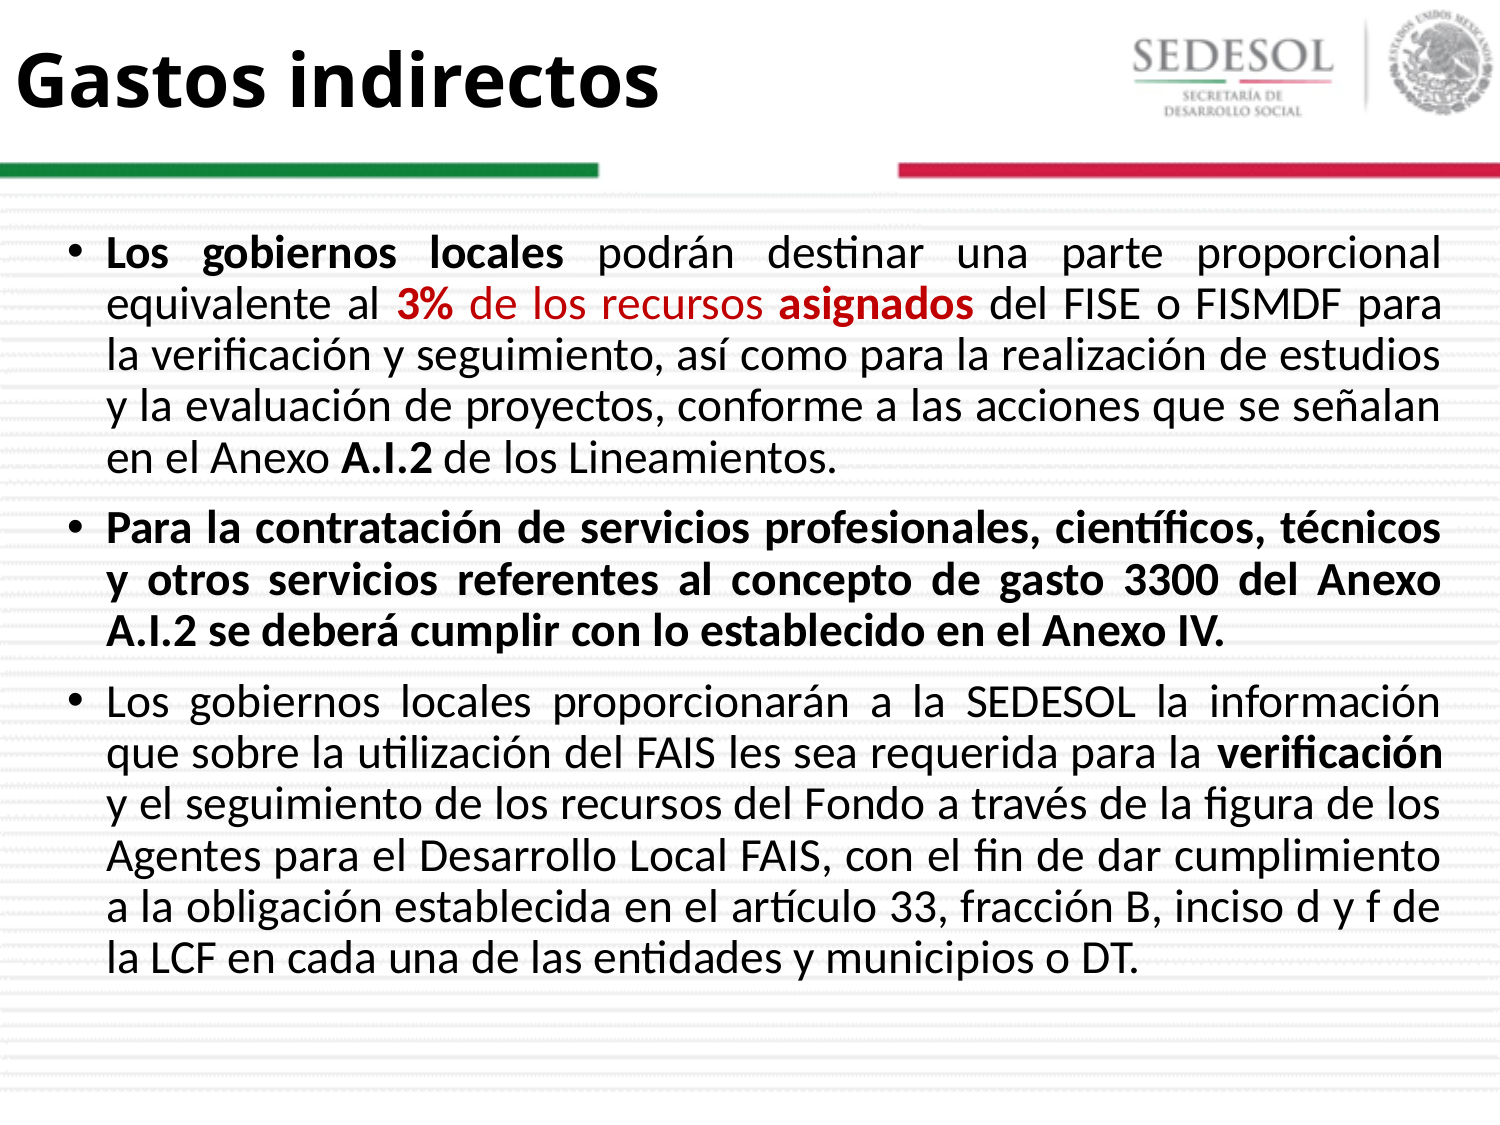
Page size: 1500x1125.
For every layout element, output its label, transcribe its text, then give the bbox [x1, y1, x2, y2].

picture [1121, 2, 1500, 138]
title Gastos indirectos [0, 3, 1117, 163]
picture [0, 162, 1500, 1103]
list Los gobiernos locales podrán destinar una parte proporcional equivalente al 3% de los recursos asignados del FISE o FISMDF para la verificación y seguimiento, así como para la realización de estudios y la evaluación de proyectos, conforme a las acciones que se señalan en el Anexo A.I.2 de los Lineamientos. Para la contratación de servicios profesionales, científicos, técnicos y otros servicios referentes al concepto de gasto 3300 del Anexo A.I.2 se deberá cumplir con lo establecido en el Anexo IV. Los gobiernos locales proporcionarán a la SEDESOL la información que sobre la utilización del FAIS les sea requerida para la verificación y el seguimiento de los recursos del Fondo a través de la figura de los Agentes para el Desarrollo Local FAIS, con el fin de dar cumplimiento a la obligación establecida en el artículo 33, fracción B, inciso d y f de la LCF en cada una de las entidades y municipios o DT. [53, 219, 1459, 1005]
